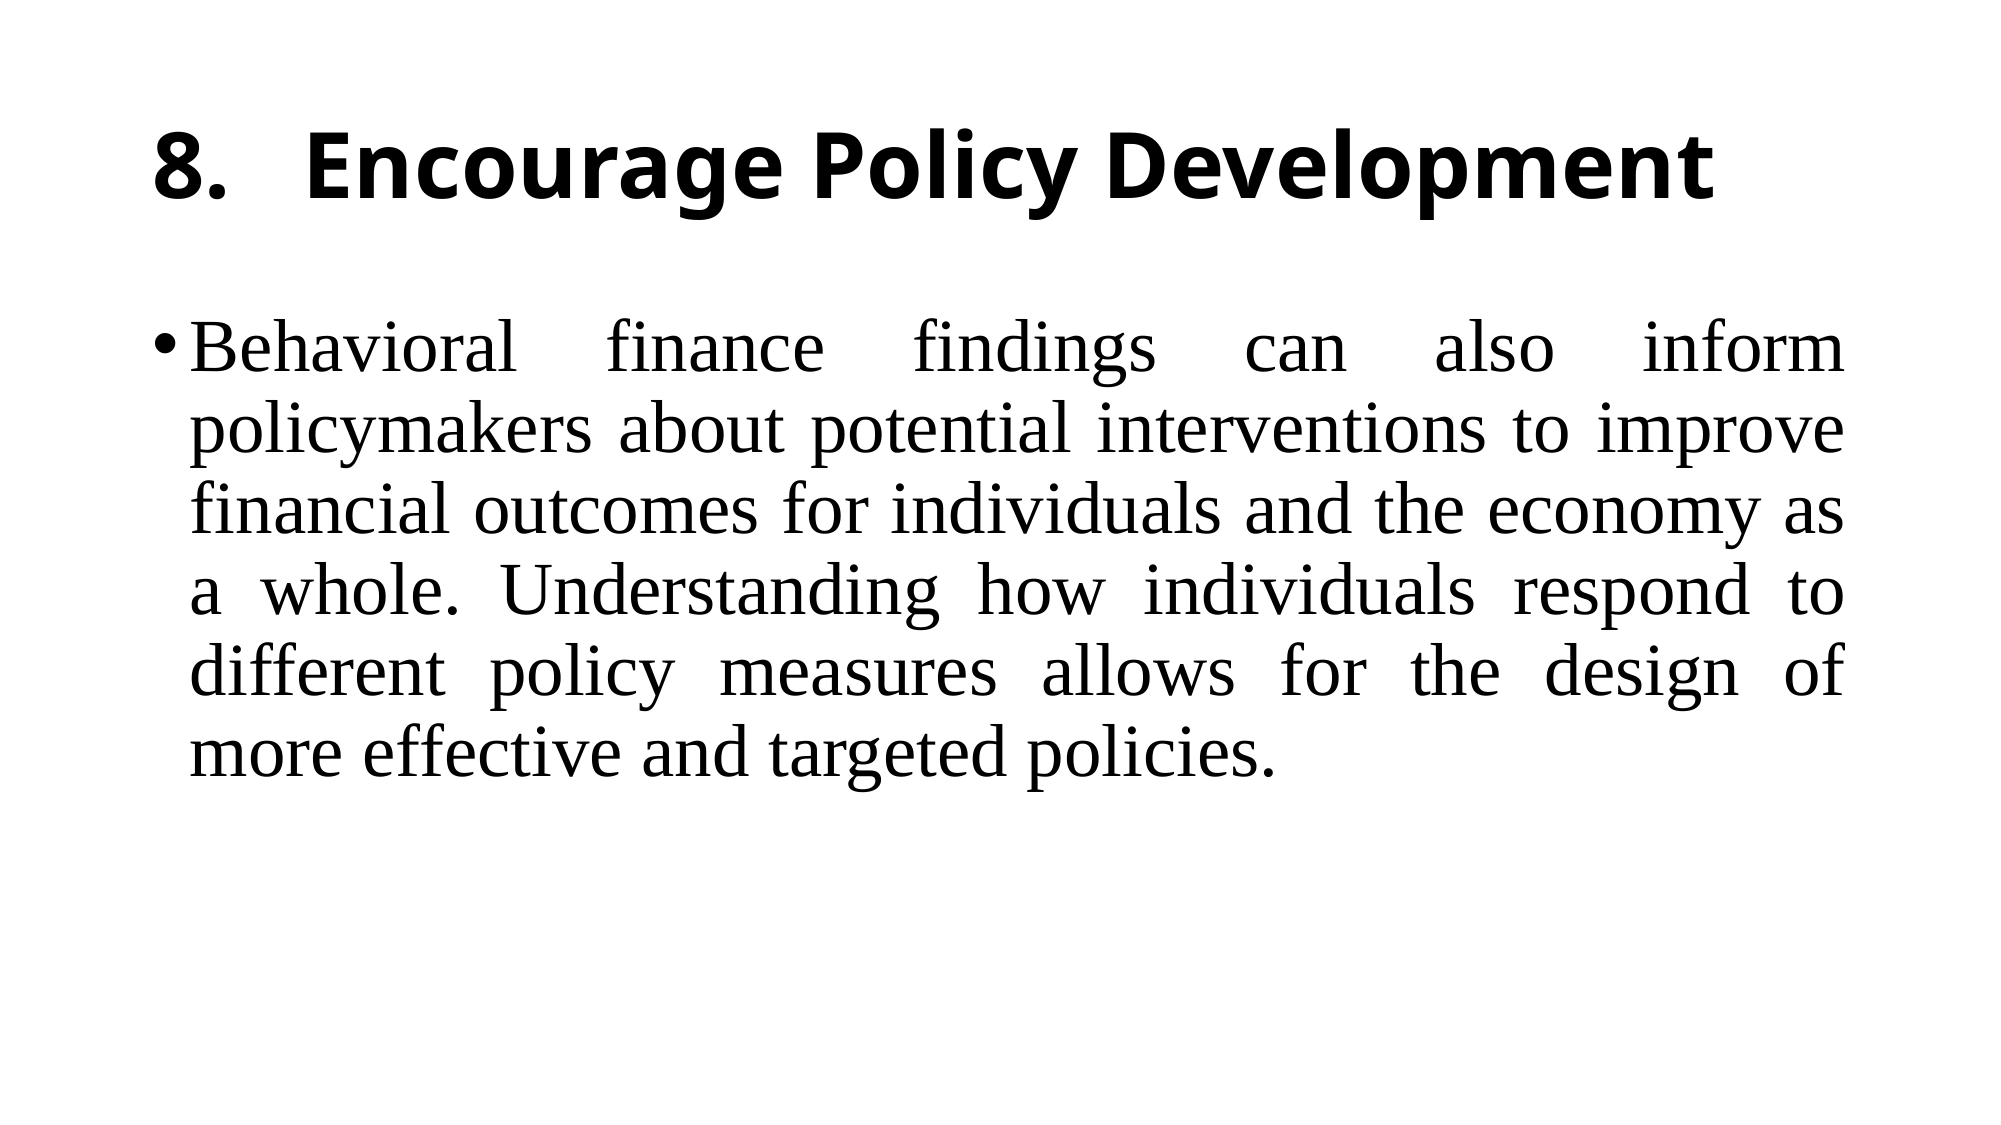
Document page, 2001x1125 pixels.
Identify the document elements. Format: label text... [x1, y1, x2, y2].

title 8. Encourage Policy Development [137, 59, 1863, 278]
list Behavioral finance findings can also inform policymakers about potential interventions to improve financial outcomes for individuals and the economy as a whole. Understanding how individuals respond to different policy measures allows for the design of more effective and targeted policies. [137, 299, 1863, 1014]
